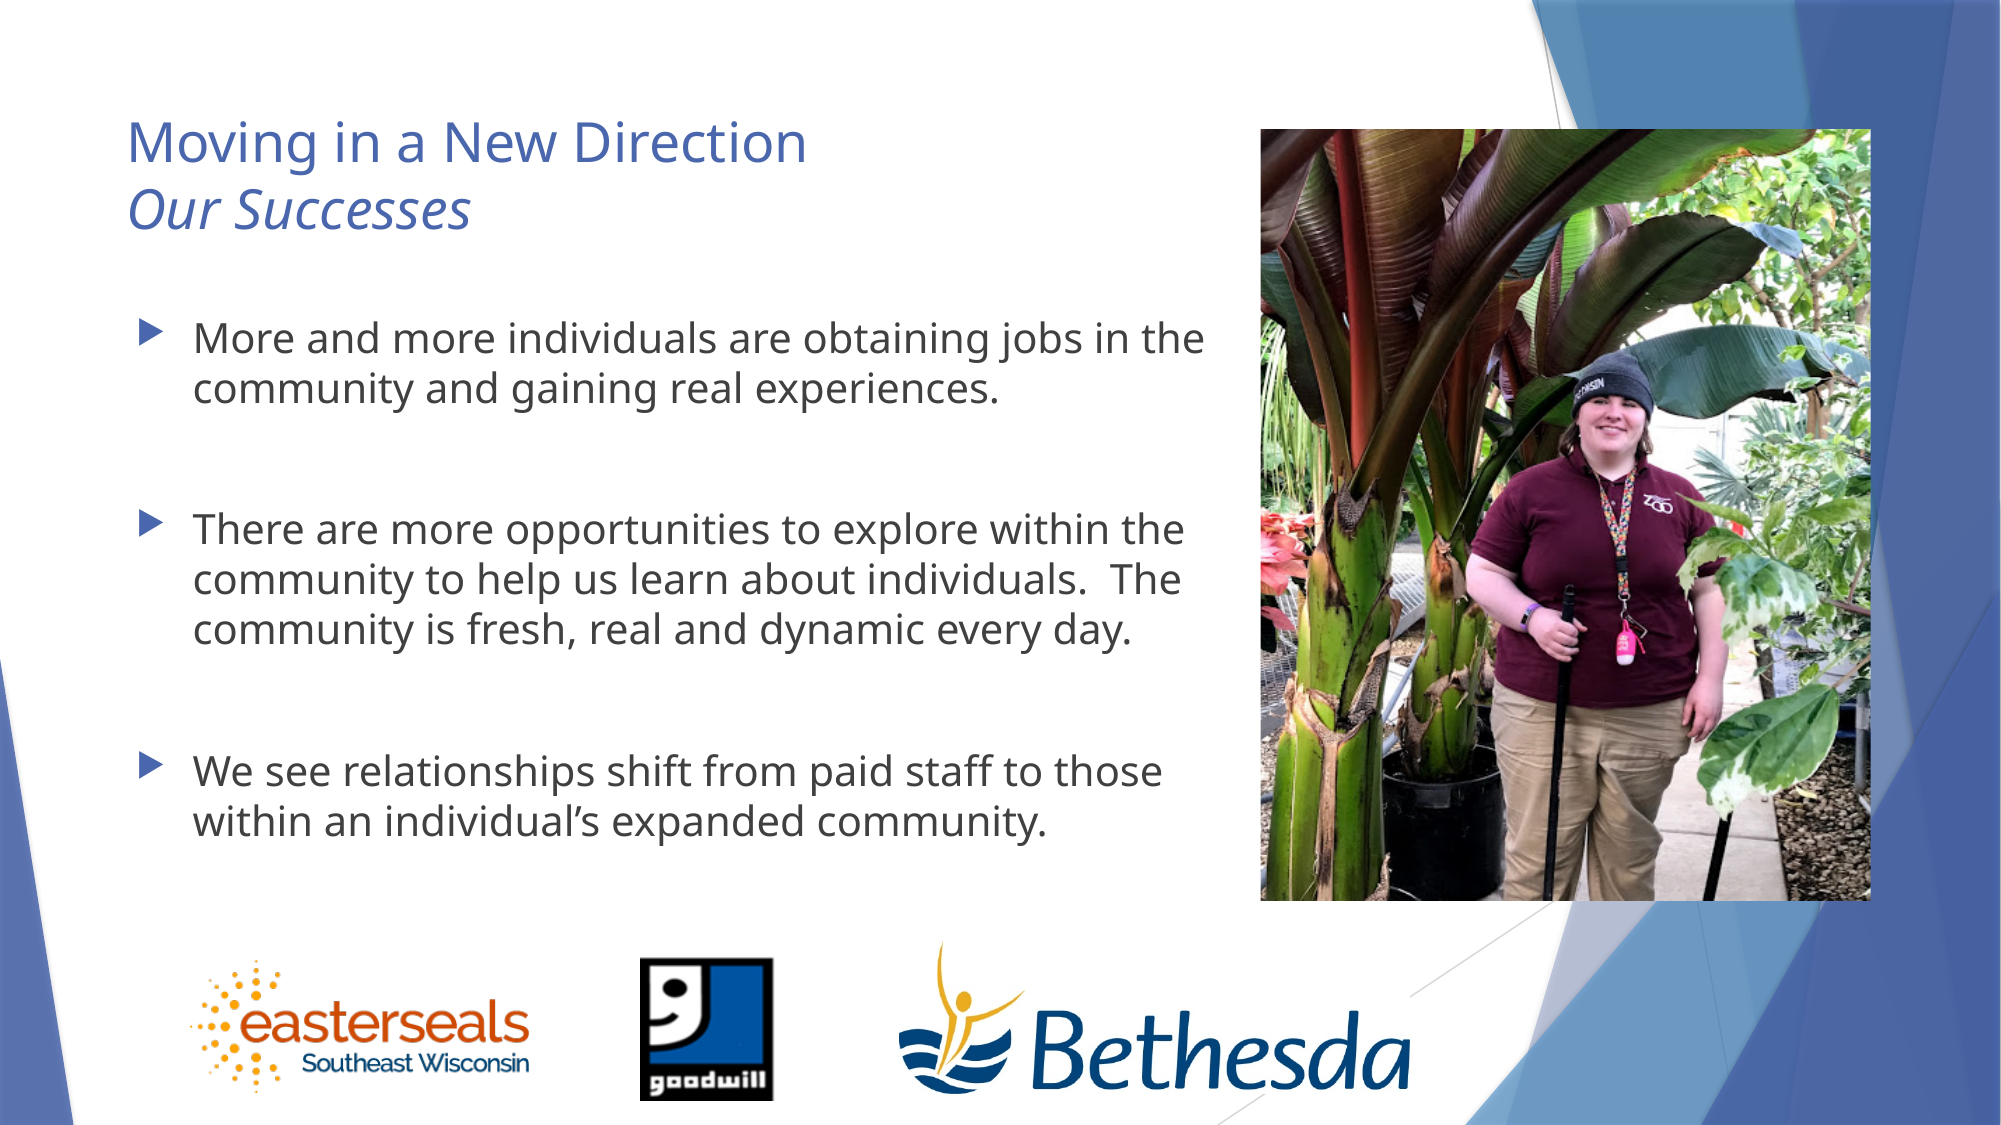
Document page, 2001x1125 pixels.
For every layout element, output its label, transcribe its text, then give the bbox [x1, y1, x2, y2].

picture [1260, 129, 1872, 902]
picture [899, 941, 1410, 1094]
picture [640, 951, 788, 1101]
list More and more individuals are obtaining jobs in the community and gaining real experiences. There are more opportunities to explore within the community to help us learn about individuals. The community is fresh, real and dynamic every day. We see relationships shift from paid staff to those within an individual’s expanded community. [121, 303, 1226, 941]
picture [190, 960, 529, 1093]
title Moving in a New Direction Our Successes [111, 99, 1522, 317]
